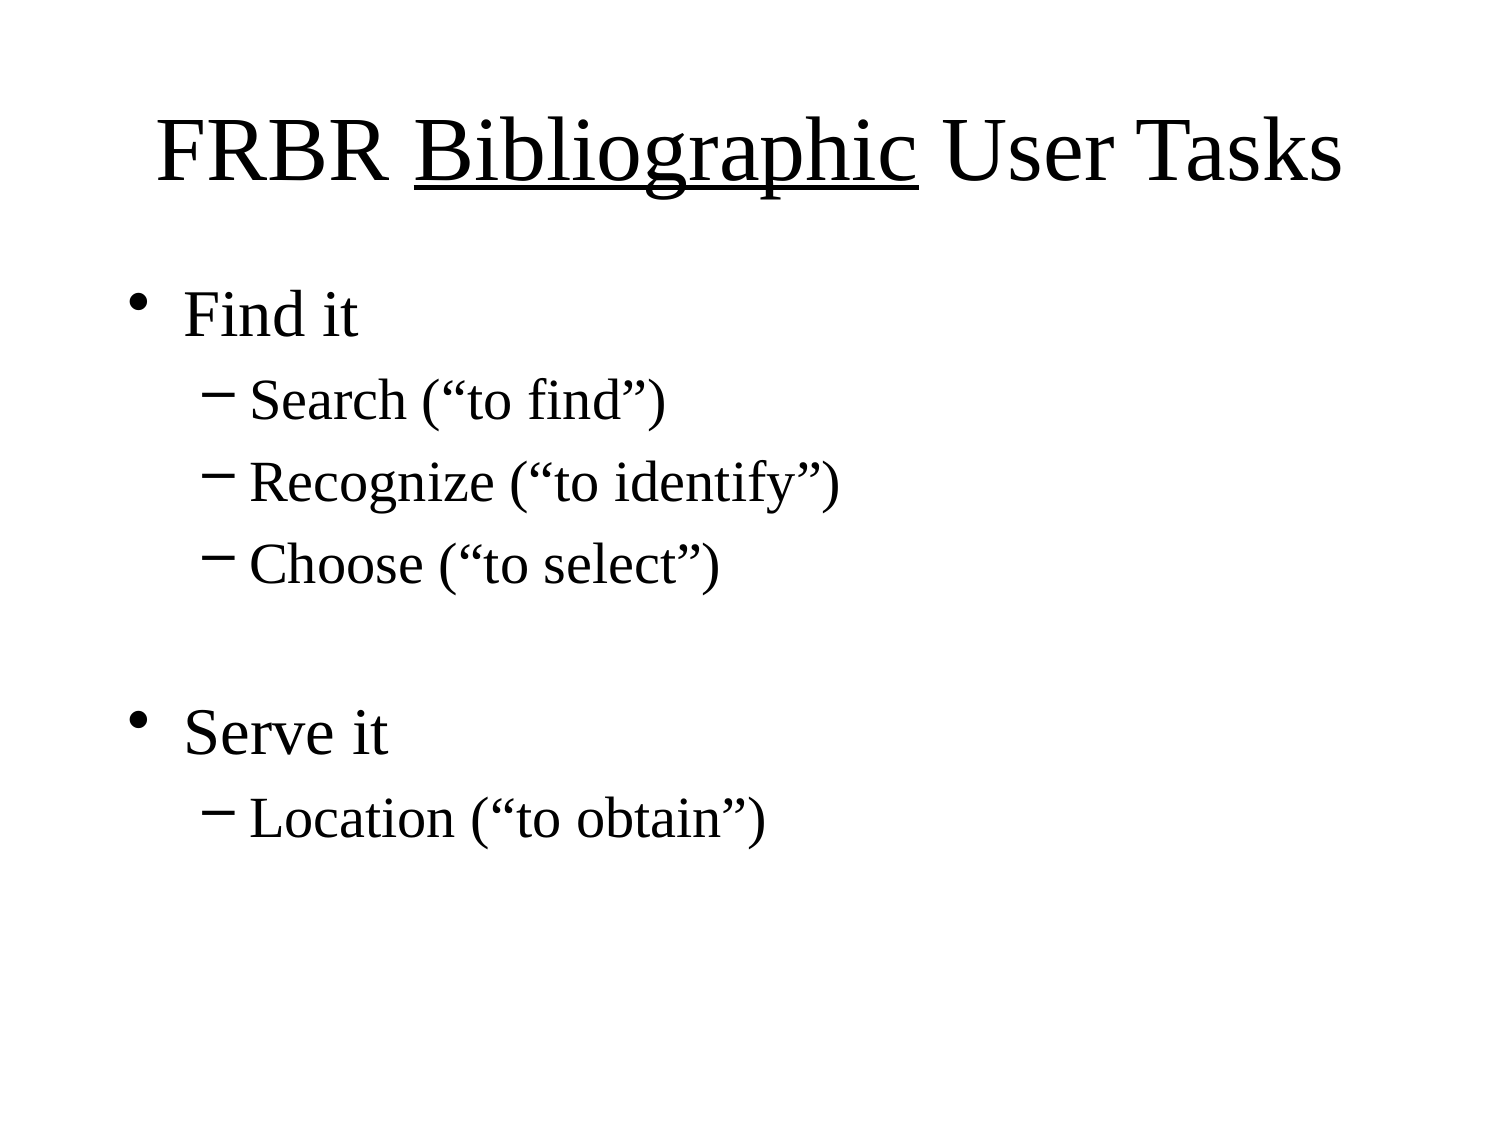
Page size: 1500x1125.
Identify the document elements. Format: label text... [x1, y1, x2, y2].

list Find it Search (“to find”) Recognize (“to identify”) Choose (“to select”) Serve it Location (“to obtain”) [111, 261, 1388, 938]
title FRBR Bibliographic User Tasks [111, 49, 1388, 238]
